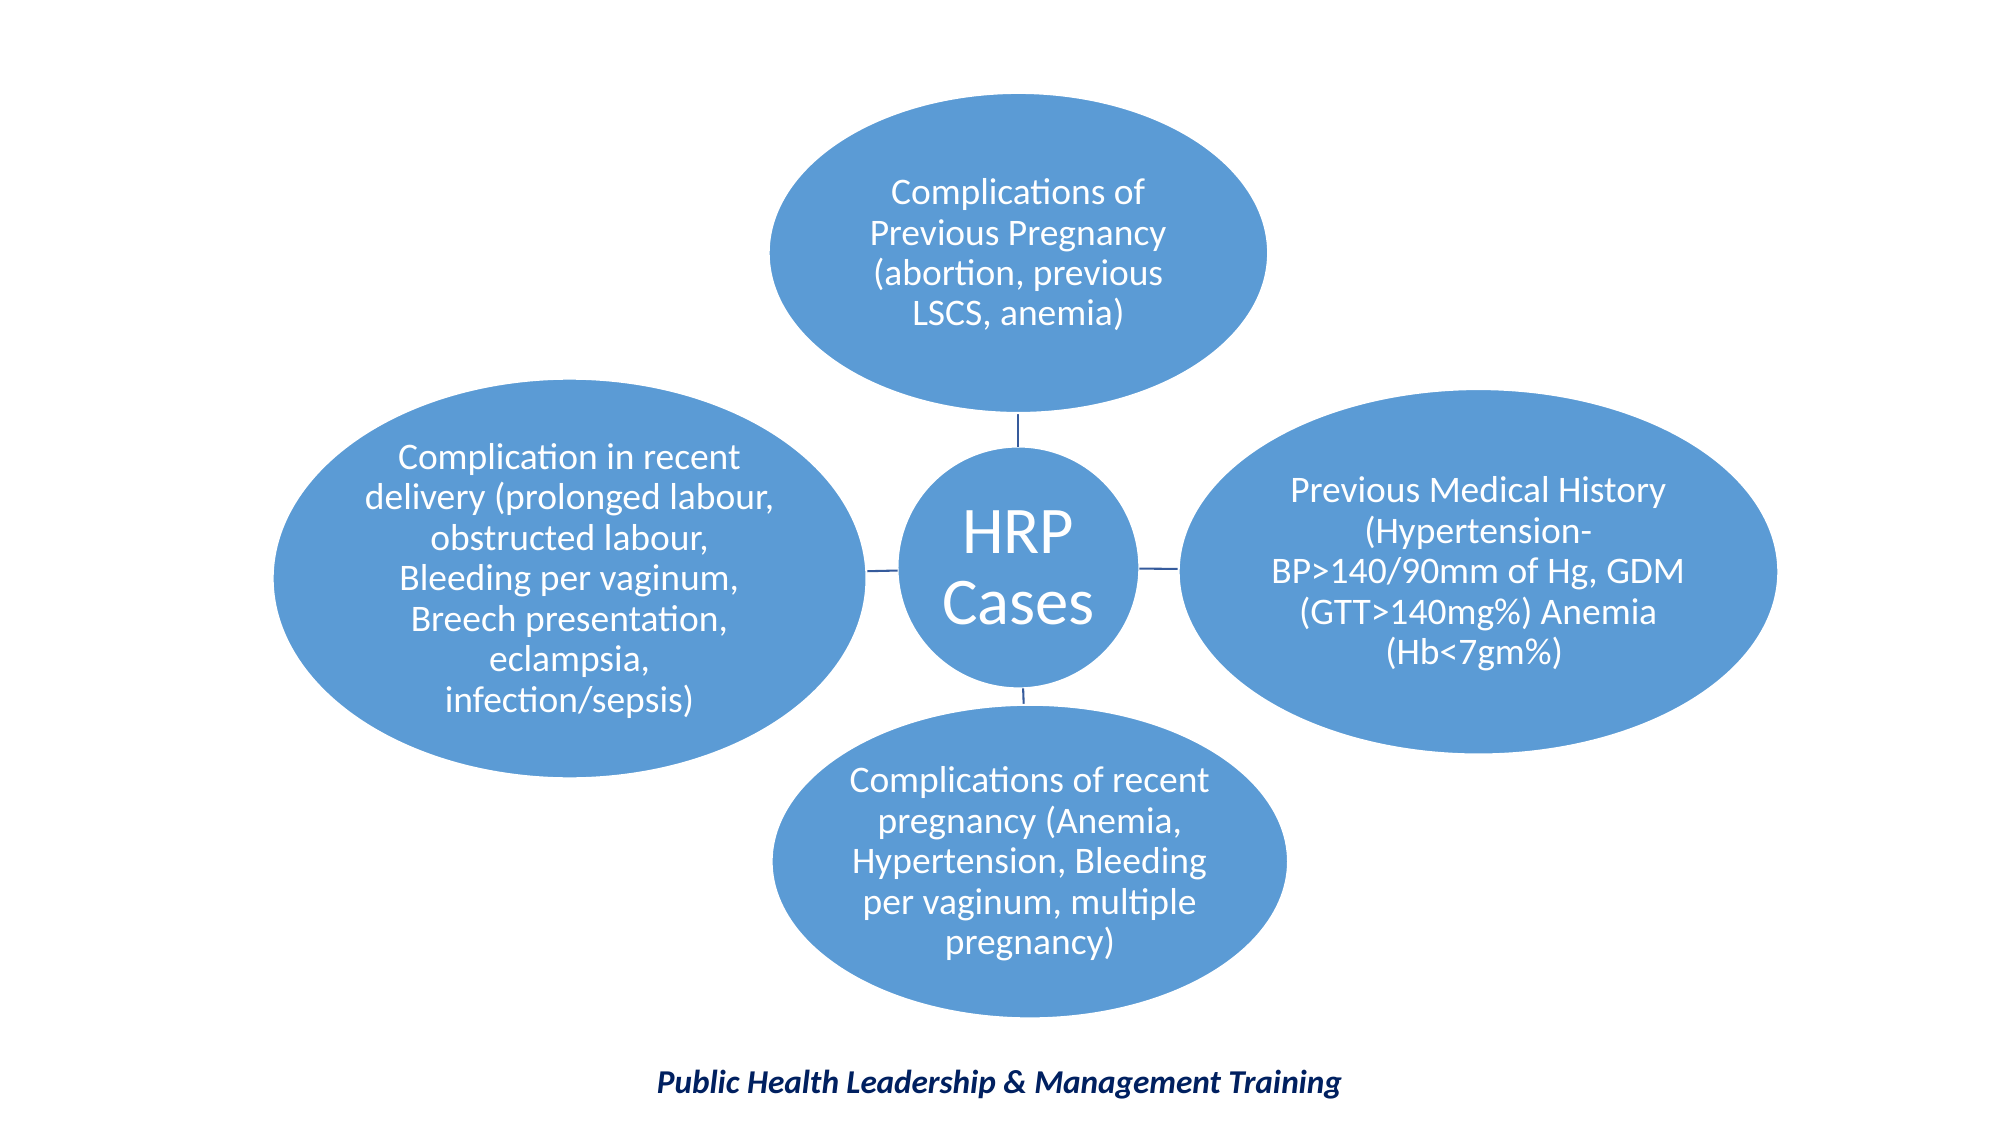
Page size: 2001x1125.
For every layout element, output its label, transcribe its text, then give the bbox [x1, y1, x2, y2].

text_box Public Health Leadership & Management Training [137, 1052, 1863, 1108]
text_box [171, 129, 1869, 1003]
